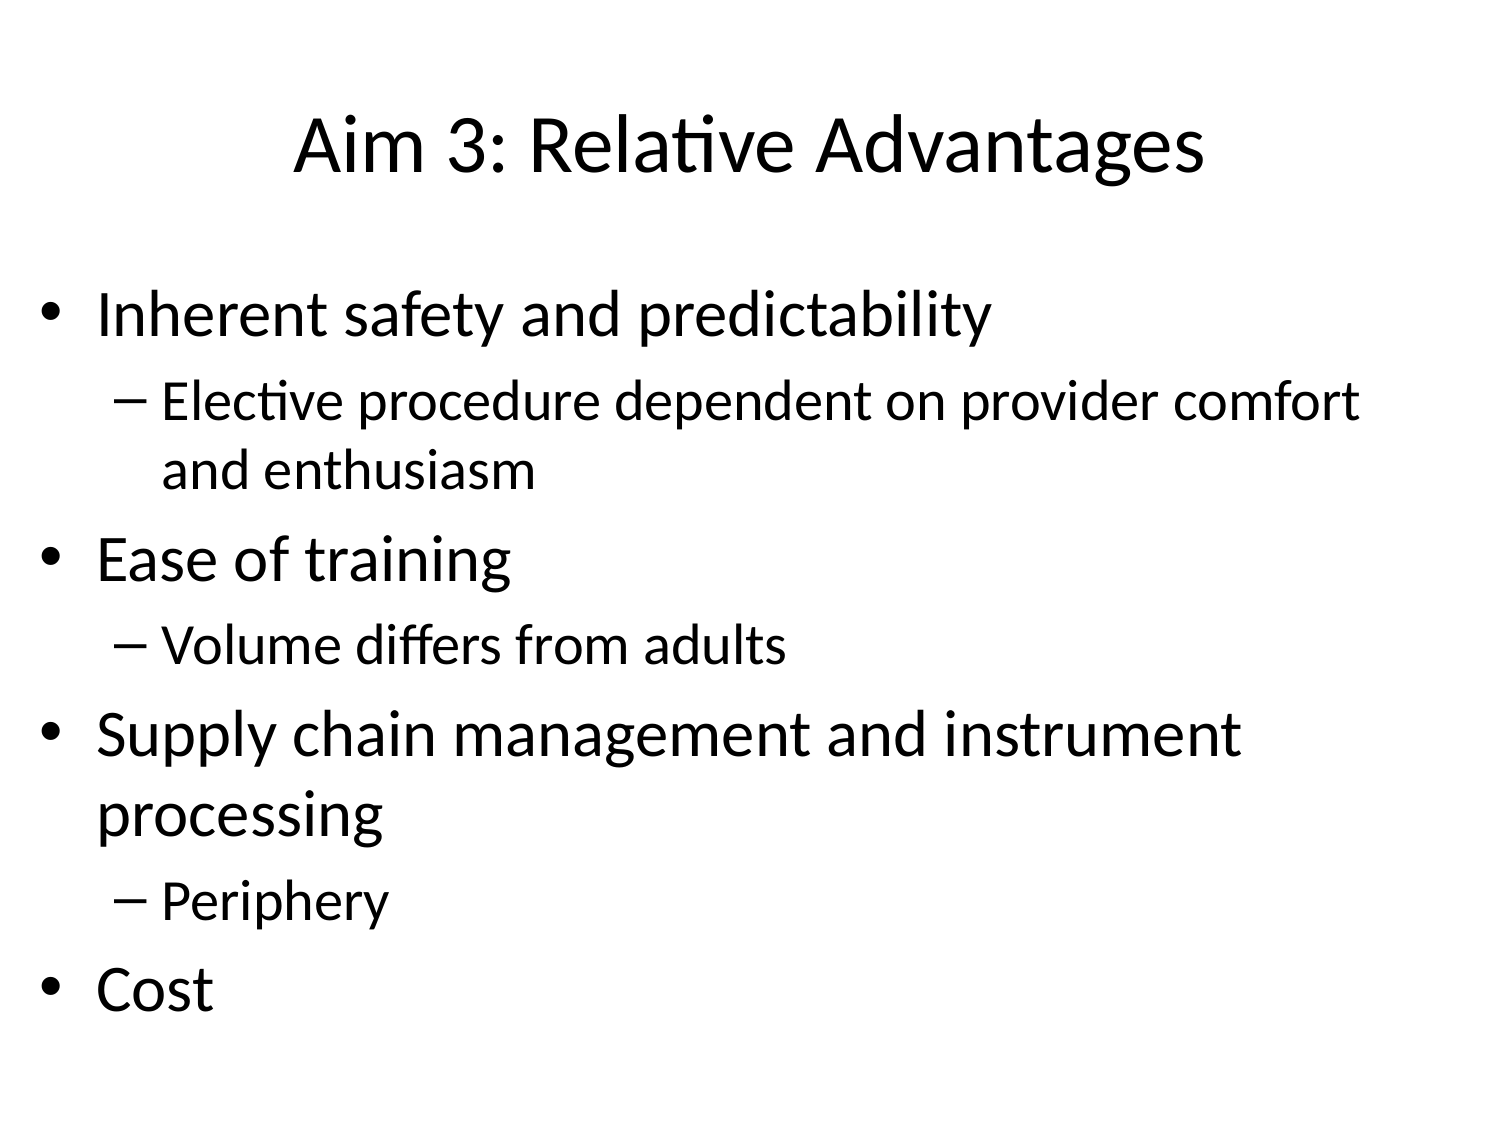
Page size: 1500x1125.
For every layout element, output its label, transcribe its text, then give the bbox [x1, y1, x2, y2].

title Aim 3: Relative Advantages [75, 45, 1425, 233]
list Inherent safety and predictability Elective procedure dependent on provider comfort and enthusiasm Ease of training Volume differs from adults Supply chain management and instrument processing Periphery Cost [24, 262, 1475, 1075]
